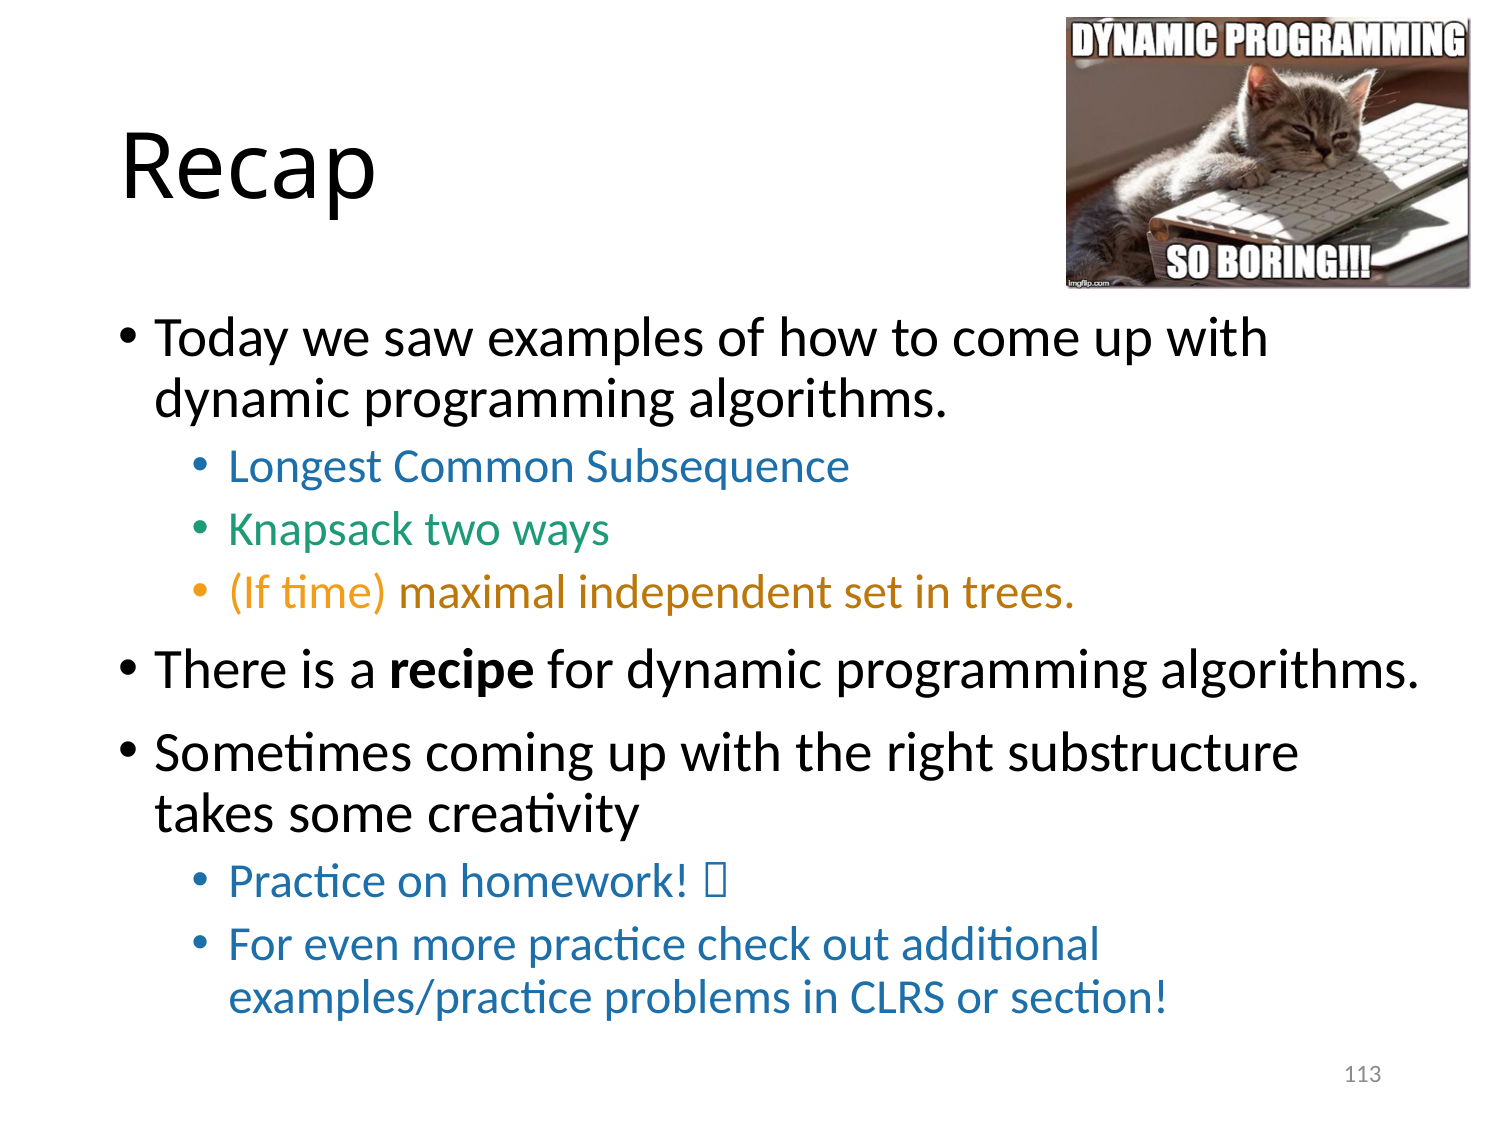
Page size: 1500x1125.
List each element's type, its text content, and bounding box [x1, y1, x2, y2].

list Today we saw examples of how to come up with dynamic programming algorithms. Longest Common Subsequence Knapsack two ways (If time) maximal independent set in trees. There is a recipe for dynamic programming algorithms. Sometimes coming up with the right substructure takes some creativity Practice on homework!  For even more practice check out additional examples/practice problems in CLRS or section! [103, 299, 1442, 1098]
title Recap [103, 59, 1066, 278]
slide_number 113 [1059, 1042, 1397, 1103]
picture [1066, 17, 1471, 289]
